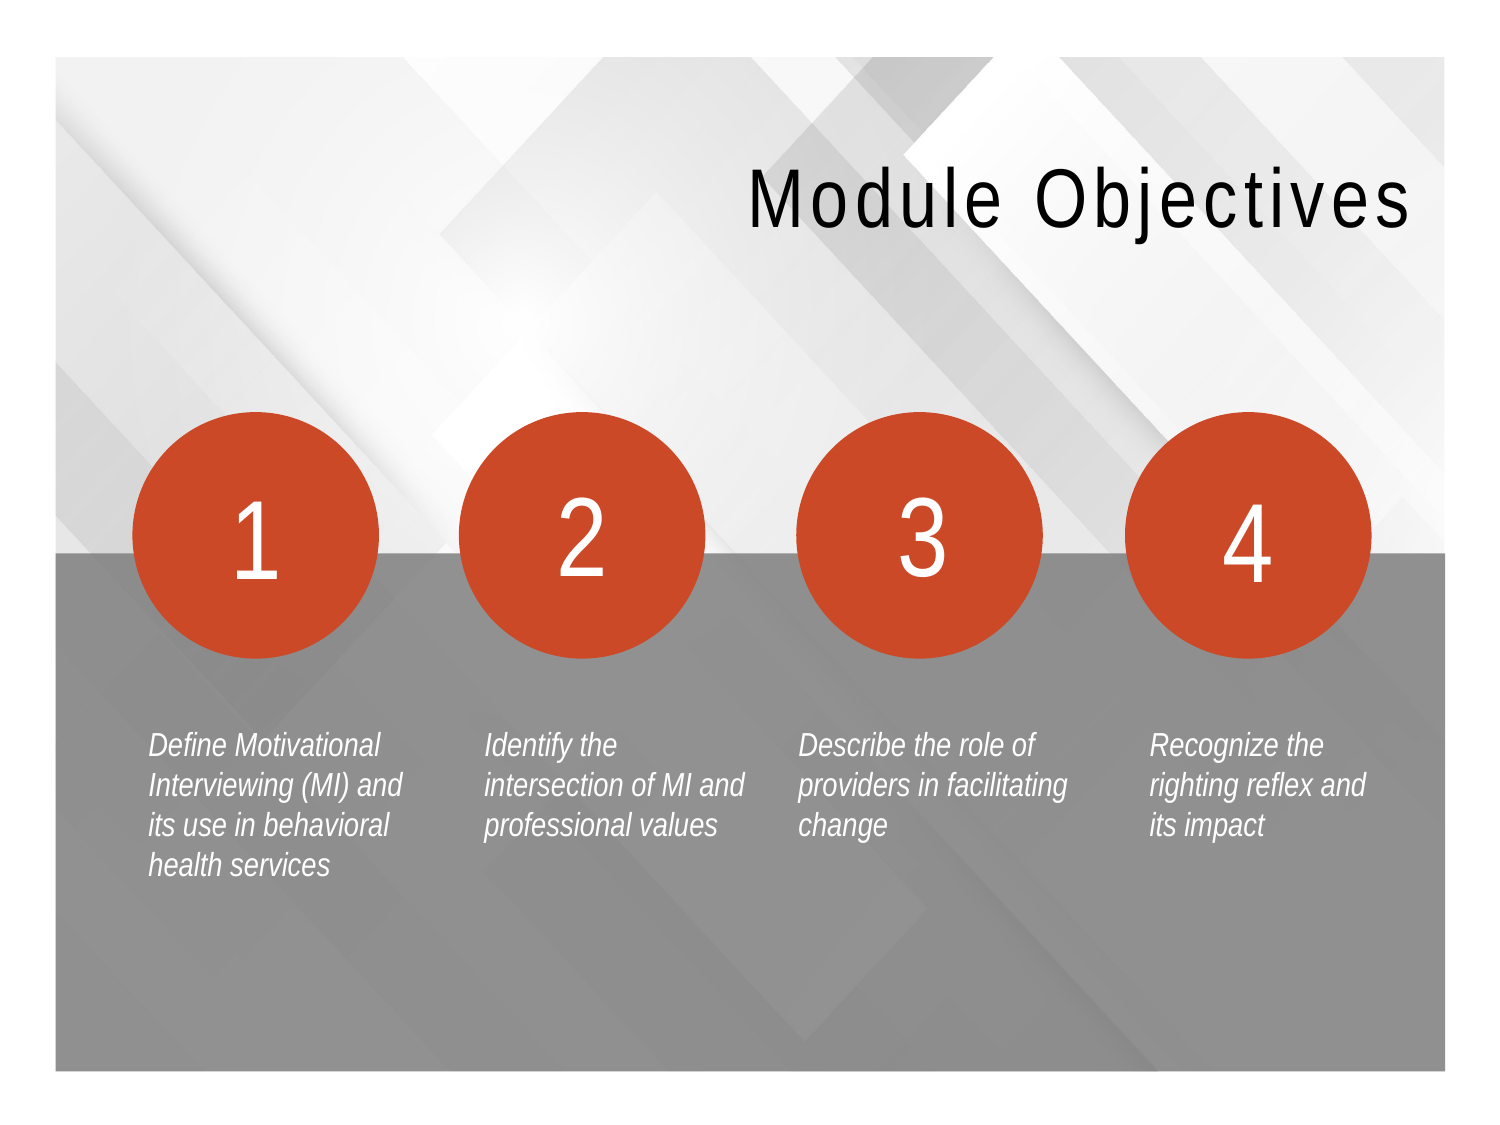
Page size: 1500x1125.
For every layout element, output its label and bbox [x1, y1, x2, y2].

text_box [55, 57, 1460, 1072]
